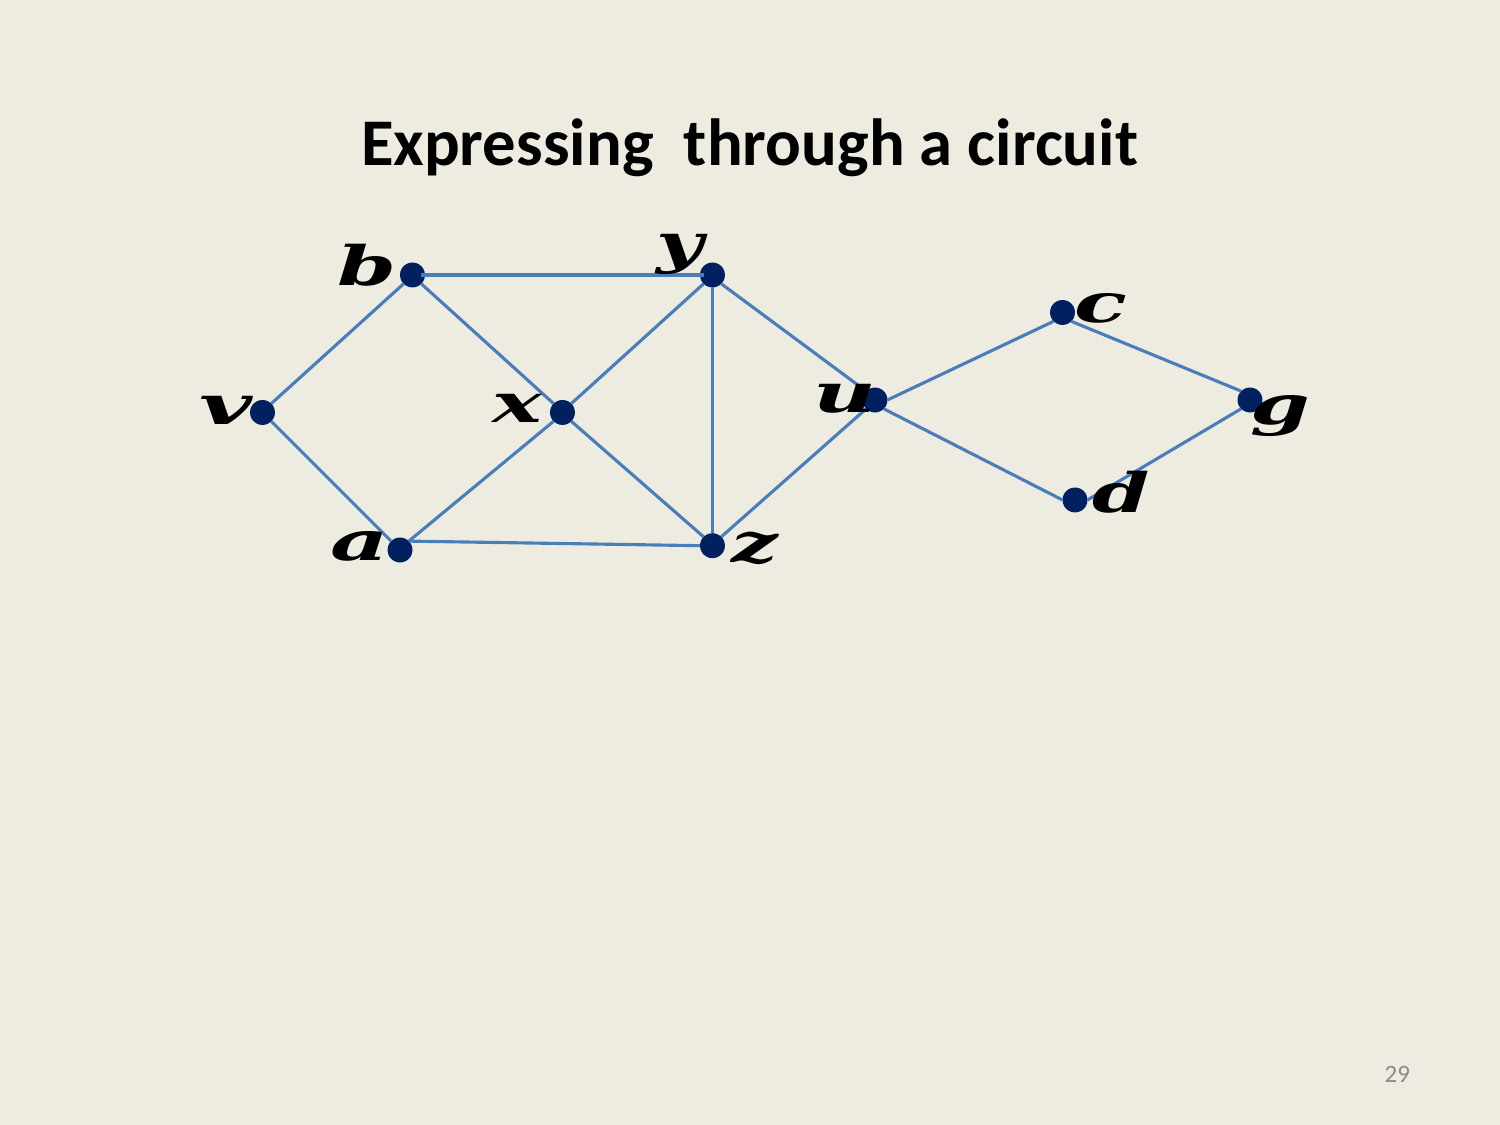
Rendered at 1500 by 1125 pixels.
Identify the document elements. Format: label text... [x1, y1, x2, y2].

slide_number 29 [1074, 1042, 1425, 1103]
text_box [198, 214, 1315, 576]
